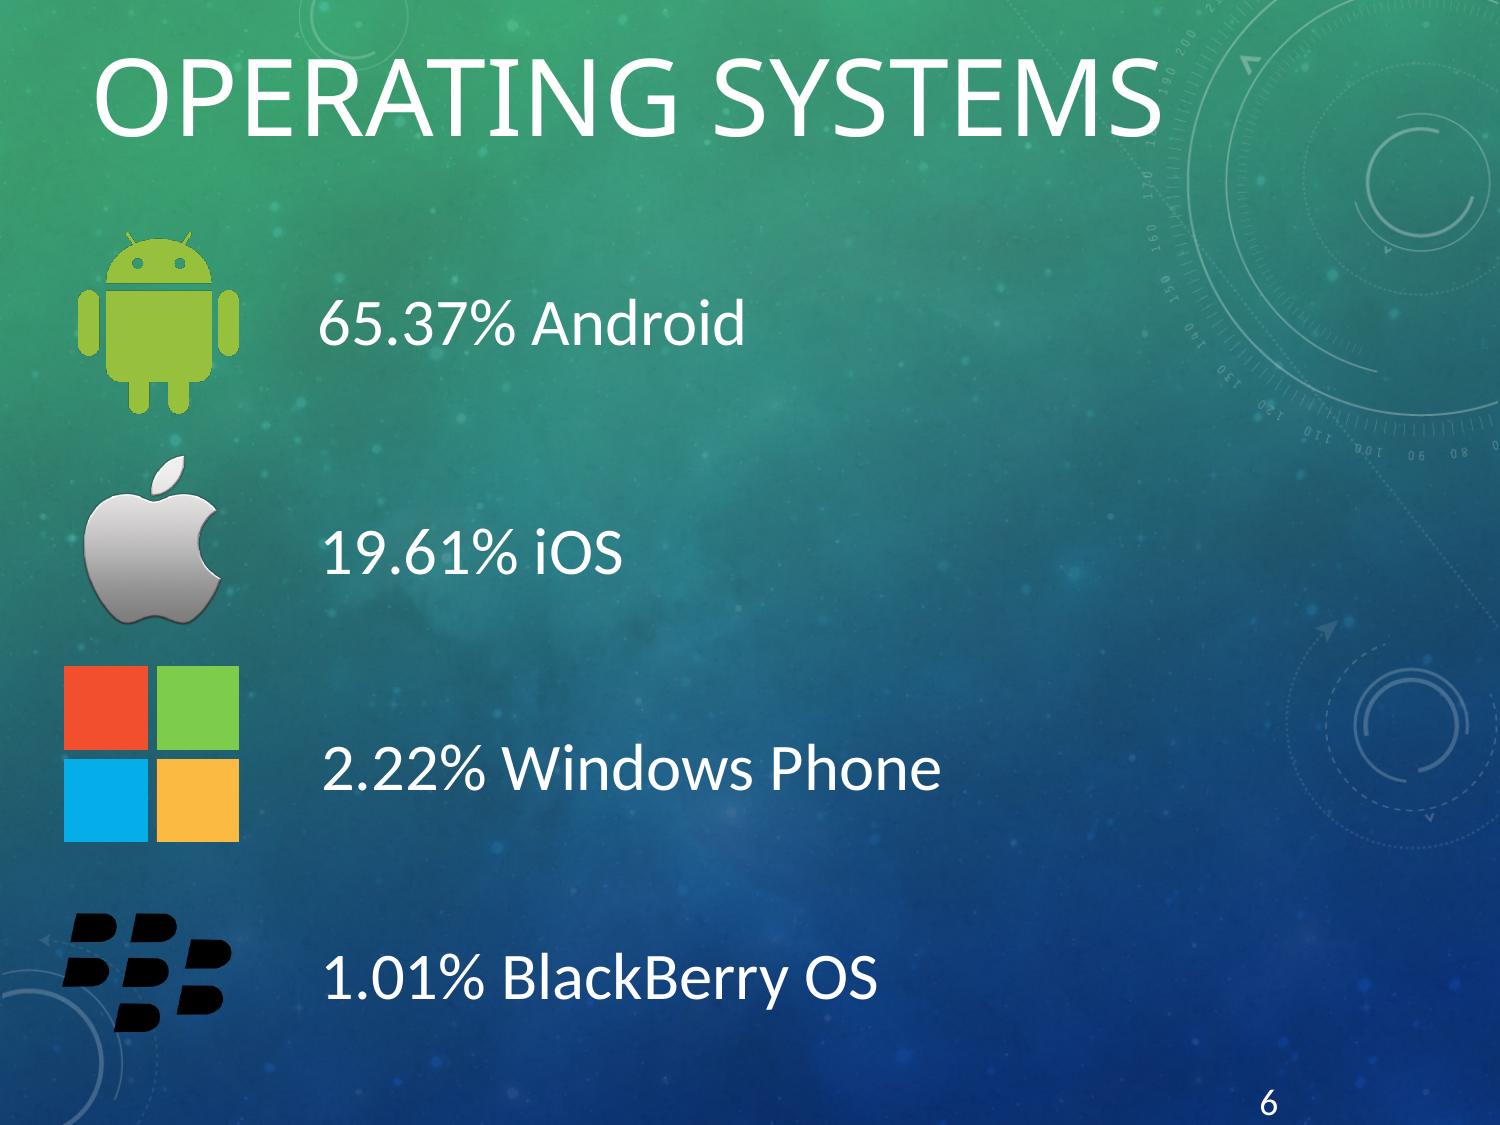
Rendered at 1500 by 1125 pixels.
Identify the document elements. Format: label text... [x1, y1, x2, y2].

picture [0, 0, 1500, 1125]
text_box 65.37% Android [302, 271, 929, 367]
text_box 1.01% BlackBerry OS [305, 925, 895, 1021]
text_box 2.22% Windows Phone [306, 716, 958, 811]
title Operating Systems [75, 0, 1350, 213]
text_box 19.61% iOS [304, 500, 640, 596]
